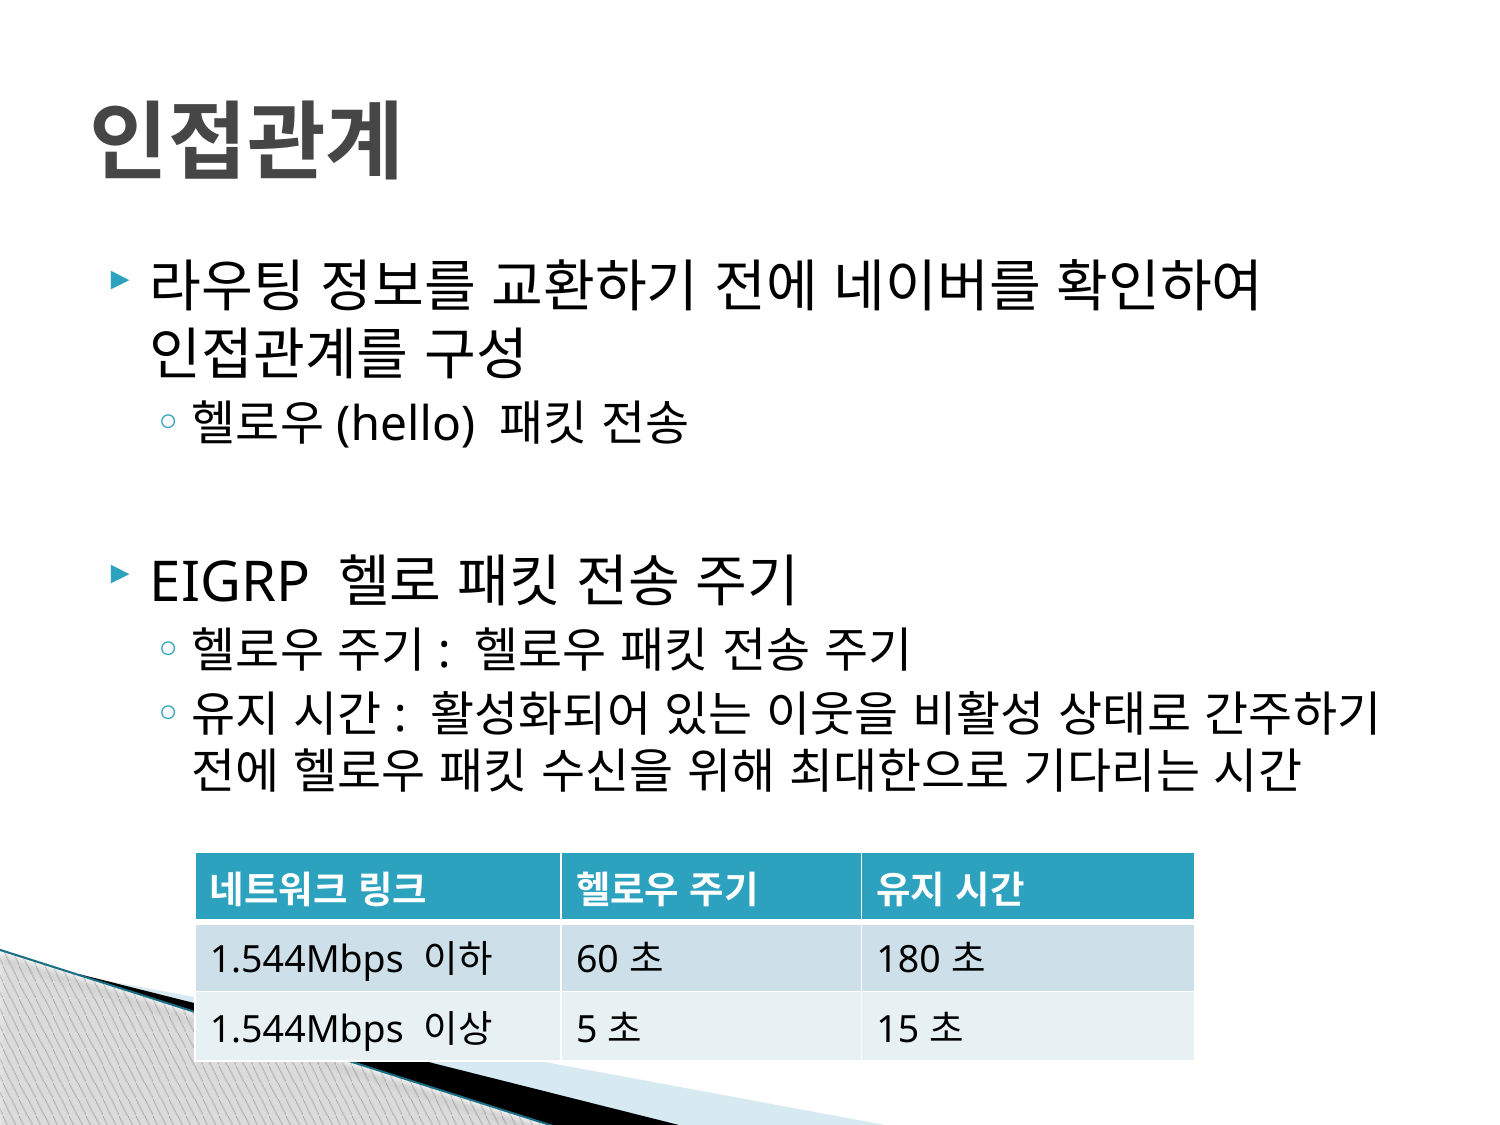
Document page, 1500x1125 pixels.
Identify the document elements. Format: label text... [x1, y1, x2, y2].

table_cell 1.544Mbps 이상 [196, 992, 560, 1060]
table_header 유지 시간 [862, 853, 1194, 919]
list 라우팅 정보를 교환하기 전에 네이버를 확인하여 인접관계를 구성 헬로우(hello) 패킷 전송 EIGRP 헬로 패킷 전송 주기 헬로우 주기: 헬로우 패킷 전송 주기 유지 시간: 활성화되어 있는 이웃을 비활성 상태로 간주하기 전에 헬로우 패킷 수신을 위해 최대한으로 기다리는 시간 [75, 243, 1425, 986]
table_cell 1.544Mbps 이하 [196, 925, 560, 991]
table_cell 180초 [862, 925, 1194, 991]
table_cell 5초 [562, 992, 861, 1060]
table_header 헬로우 주기 [562, 853, 861, 919]
table_header 네트워크 링크 [196, 853, 560, 919]
table_cell 15초 [862, 992, 1194, 1060]
table_cell 60초 [562, 925, 861, 991]
title 인접관계 [75, 45, 1425, 233]
